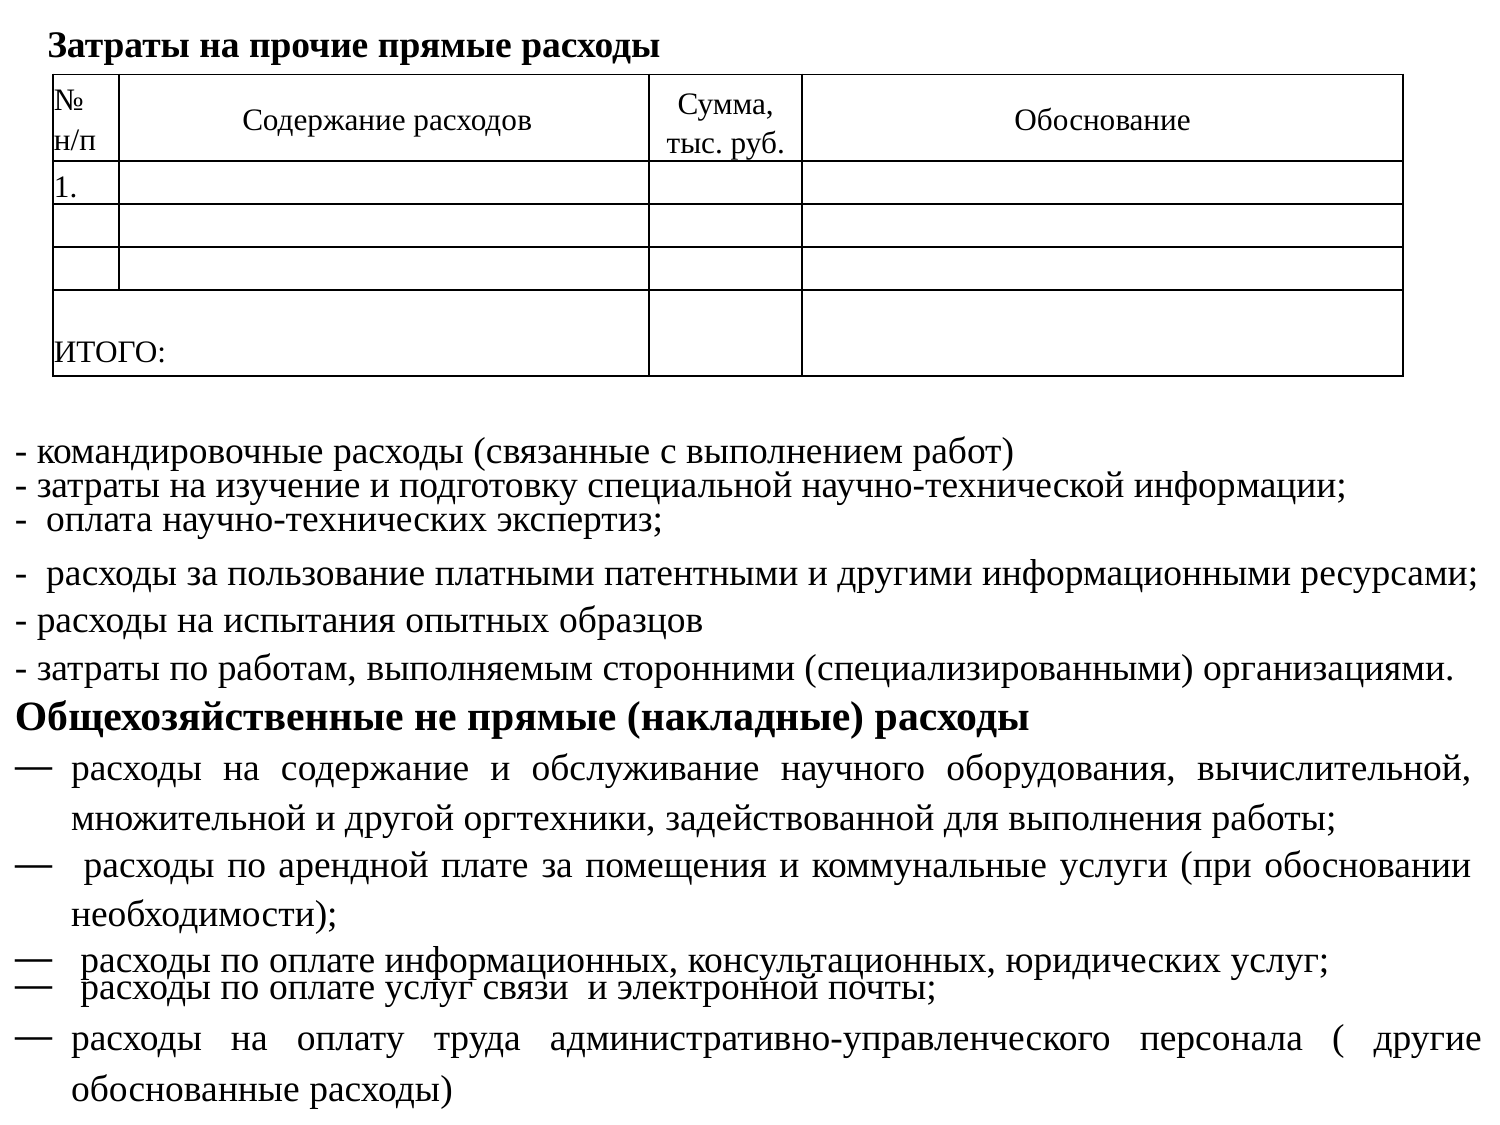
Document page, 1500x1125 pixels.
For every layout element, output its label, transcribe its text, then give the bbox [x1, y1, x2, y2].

table_cell [241, 248, 648, 289]
table_cell [650, 248, 801, 289]
table_cell [241, 205, 648, 246]
table_cell 1. [54, 162, 118, 203]
table_header Содержание расходов [241, 75, 648, 160]
table_cell [120, 248, 241, 289]
table_header [120, 75, 241, 160]
table_cell [803, 291, 1402, 375]
table_cell [650, 205, 801, 246]
text_box Затраты на прочие прямые расходы [32, 30, 676, 73]
table_cell [241, 291, 648, 375]
table_cell [54, 248, 118, 289]
table_header Обоснование [803, 75, 1402, 160]
table_cell ИТОГО: [54, 291, 241, 375]
table_header Сумма, тыс. руб. [650, 75, 801, 160]
text_box - командировочные расходы (связанные с выполнением работ) - затраты на изучение и подготовку специальной научно-технической инфор­мации; - оплата научно-технических экспертиз; - расходы за пользование платными патентными и другими информационными ресурсами; - расходы на испытания опытных образцов - затраты по работам, выполняемым сторонними (специализированными) организациями. Общехозяйственные не прямые (накладные) расходы расходы на содержание и обслуживание научного оборудования, вычислительной, множительной и другой оргтехники, задействованной для выполнения работы; расходы по арендной плате за помещения и коммунальные услуги (при обосновании необходимости); расходы по оплате информационных, консультационных, юридических услуг; расходы по оплате услуг связи и электронной почты; расходы на оплату труда административно-управленческого персонала ( другие обоснованные расходы) [0, 436, 1500, 1117]
table_cell [650, 291, 801, 375]
table_cell [803, 162, 1402, 203]
table_cell [54, 205, 118, 246]
table_header № н/п [54, 75, 118, 160]
table_cell [650, 162, 801, 203]
table_cell [803, 248, 1402, 289]
table_cell [120, 205, 241, 246]
table_cell [120, 162, 648, 203]
table_cell [803, 205, 1402, 246]
